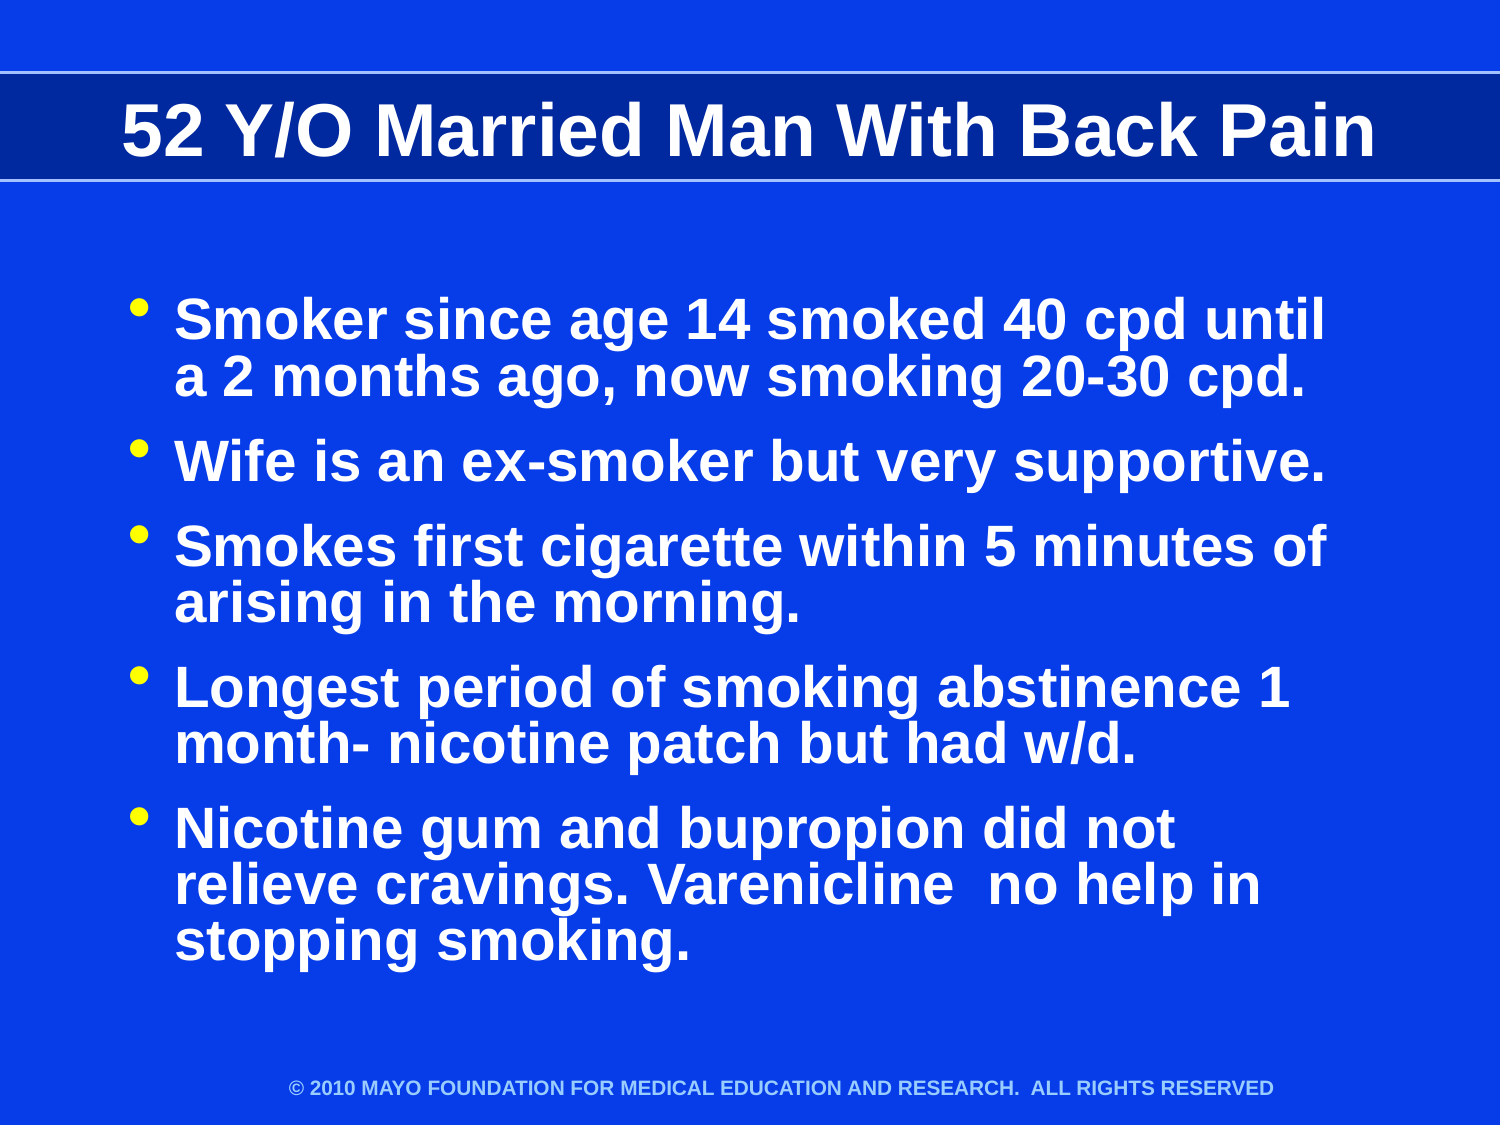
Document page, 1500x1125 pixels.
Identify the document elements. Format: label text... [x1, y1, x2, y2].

title 52 Y/O Married Man With Back Pain [0, 71, 1500, 182]
footer © 2010 MAYO FOUNDATION FOR MEDICAL EDUCATION AND RESEARCH. ALL RIGHTS RESERVED [99, 1074, 1463, 1101]
list Smoker since age 14 smoked 40 cpd until a 2 months ago, now smoking 20-30 cpd. Wife is an ex-smoker but very supportive. Smokes first cigarette within 5 minutes of arising in the morning. Longest period of smoking abstinence 1 month- nicotine patch but had w/d. Nicotine gum and bupropion did not relieve cravings. Varenicline no help in stopping smoking. [110, 285, 1390, 1055]
